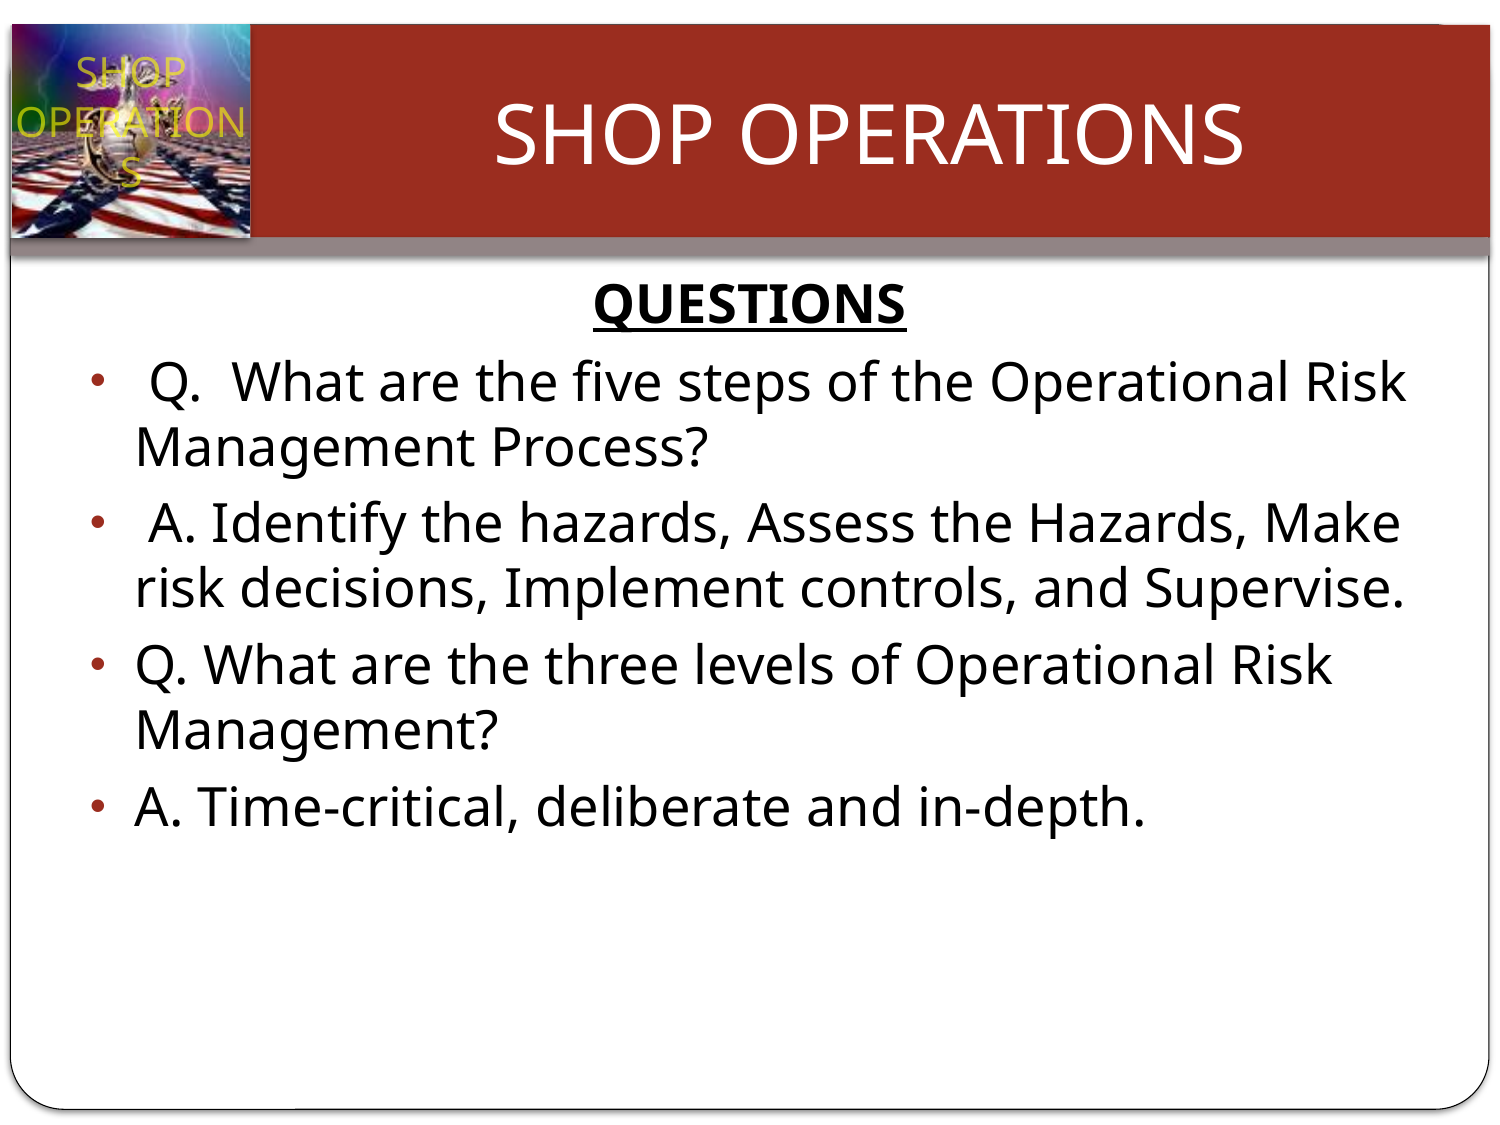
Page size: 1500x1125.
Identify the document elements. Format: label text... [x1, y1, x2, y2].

list QUESTIONS Q. What are the five steps of the Operational Risk Management Process? A. Identify the hazards, Assess the Hazards, Make risk decisions, Implement controls, and Supervise. Q. What are the three levels of Operational Risk Management? A. Time-critical, deliberate and in-depth. [75, 262, 1425, 1075]
picture [12, 24, 250, 238]
